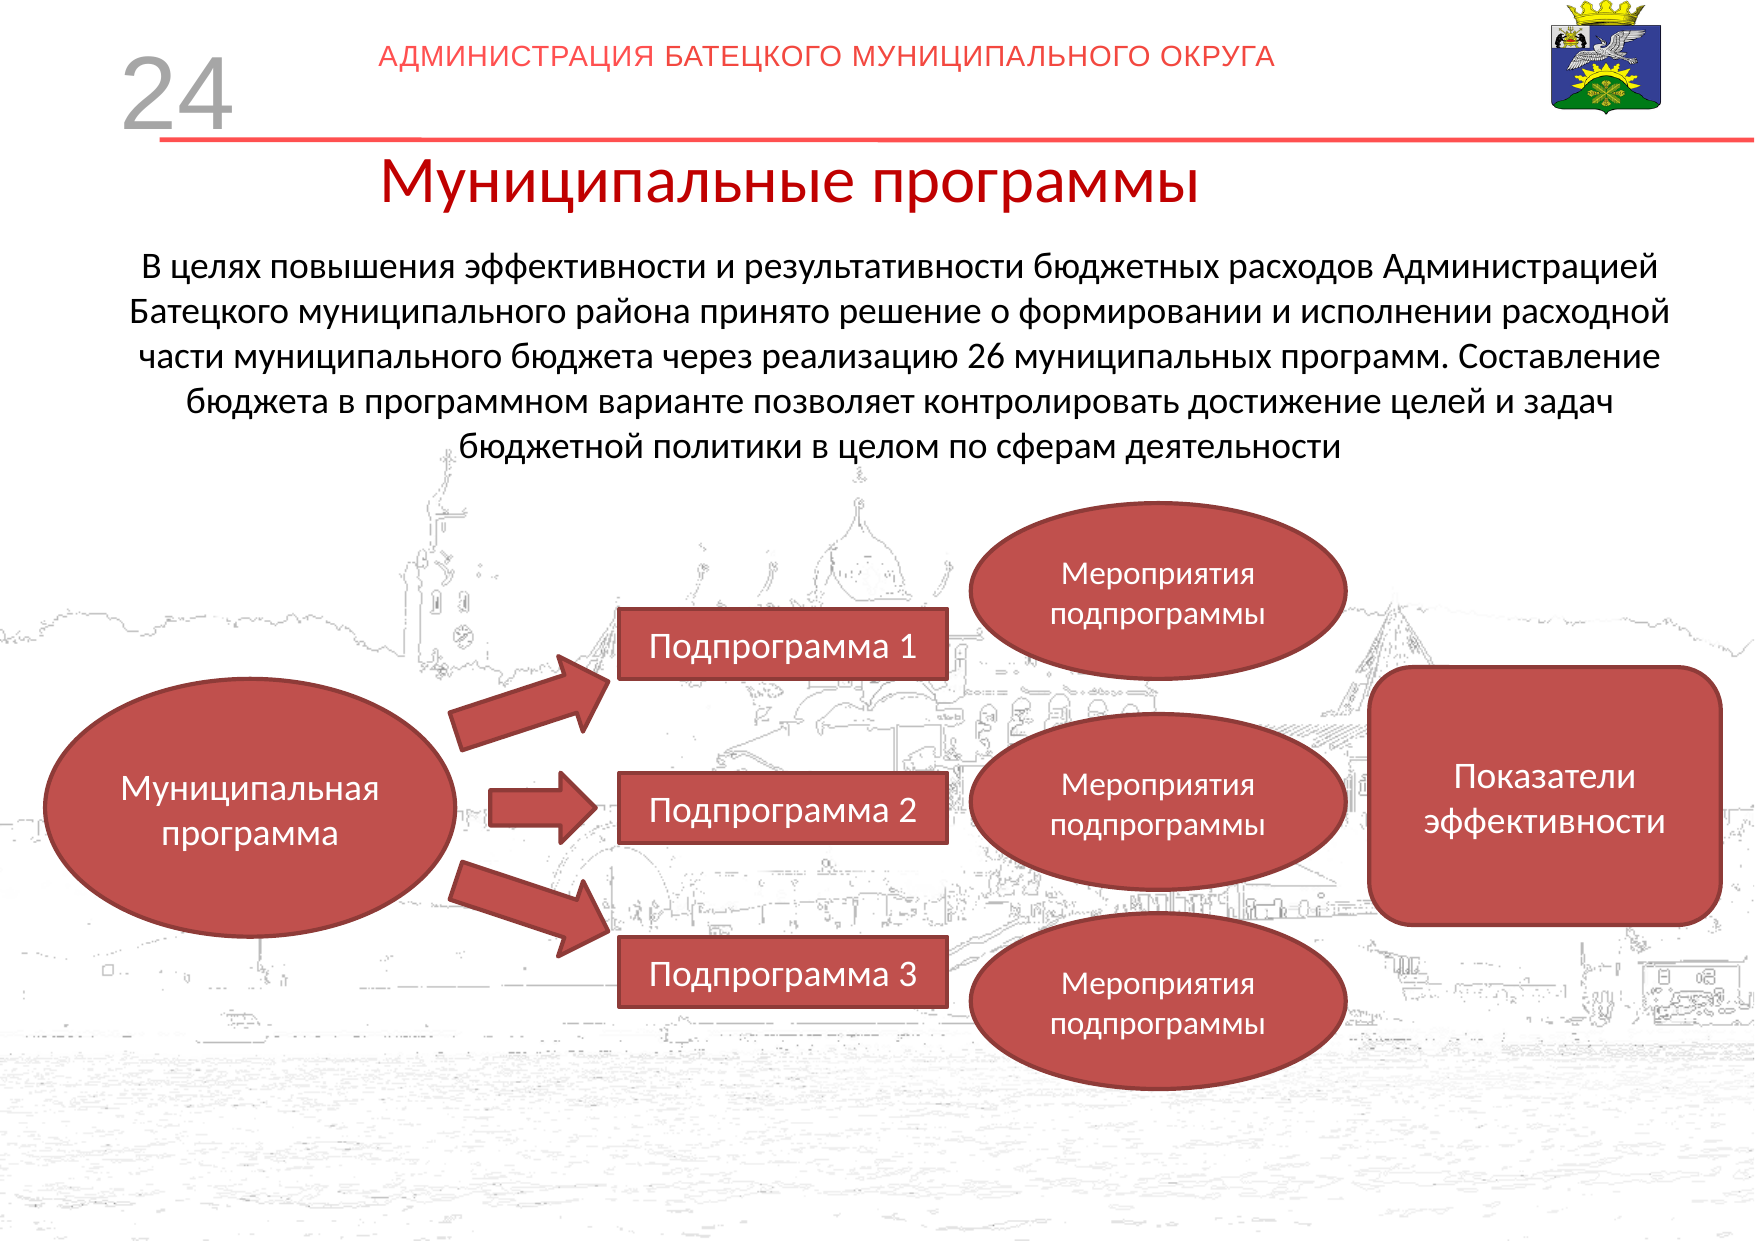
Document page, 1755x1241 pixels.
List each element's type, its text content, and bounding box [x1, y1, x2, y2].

picture [0, 363, 1755, 1241]
text_box 24 [104, 17, 318, 158]
text_box АДМИНИСТРАЦИЯ БАТЕЦКОГО МУНИЦИПАЛЬНОГО ОКРУГА [363, 34, 1397, 128]
text_box Муниципальные программы [113, 128, 1468, 223]
text_box В целях повышения эффективности и результативности бюджетных расходов Администрацией Батецкого муниципального района принято решение о формировании и исполнении расходной части муниципального бюджета через реализацию 26 муниципальных программ. Составление бюджета в программном варианте позволяет контролировать достижение целей и задач бюджетной политики в целом по сферам деятельности [91, 233, 1710, 361]
picture [1544, 0, 1668, 116]
